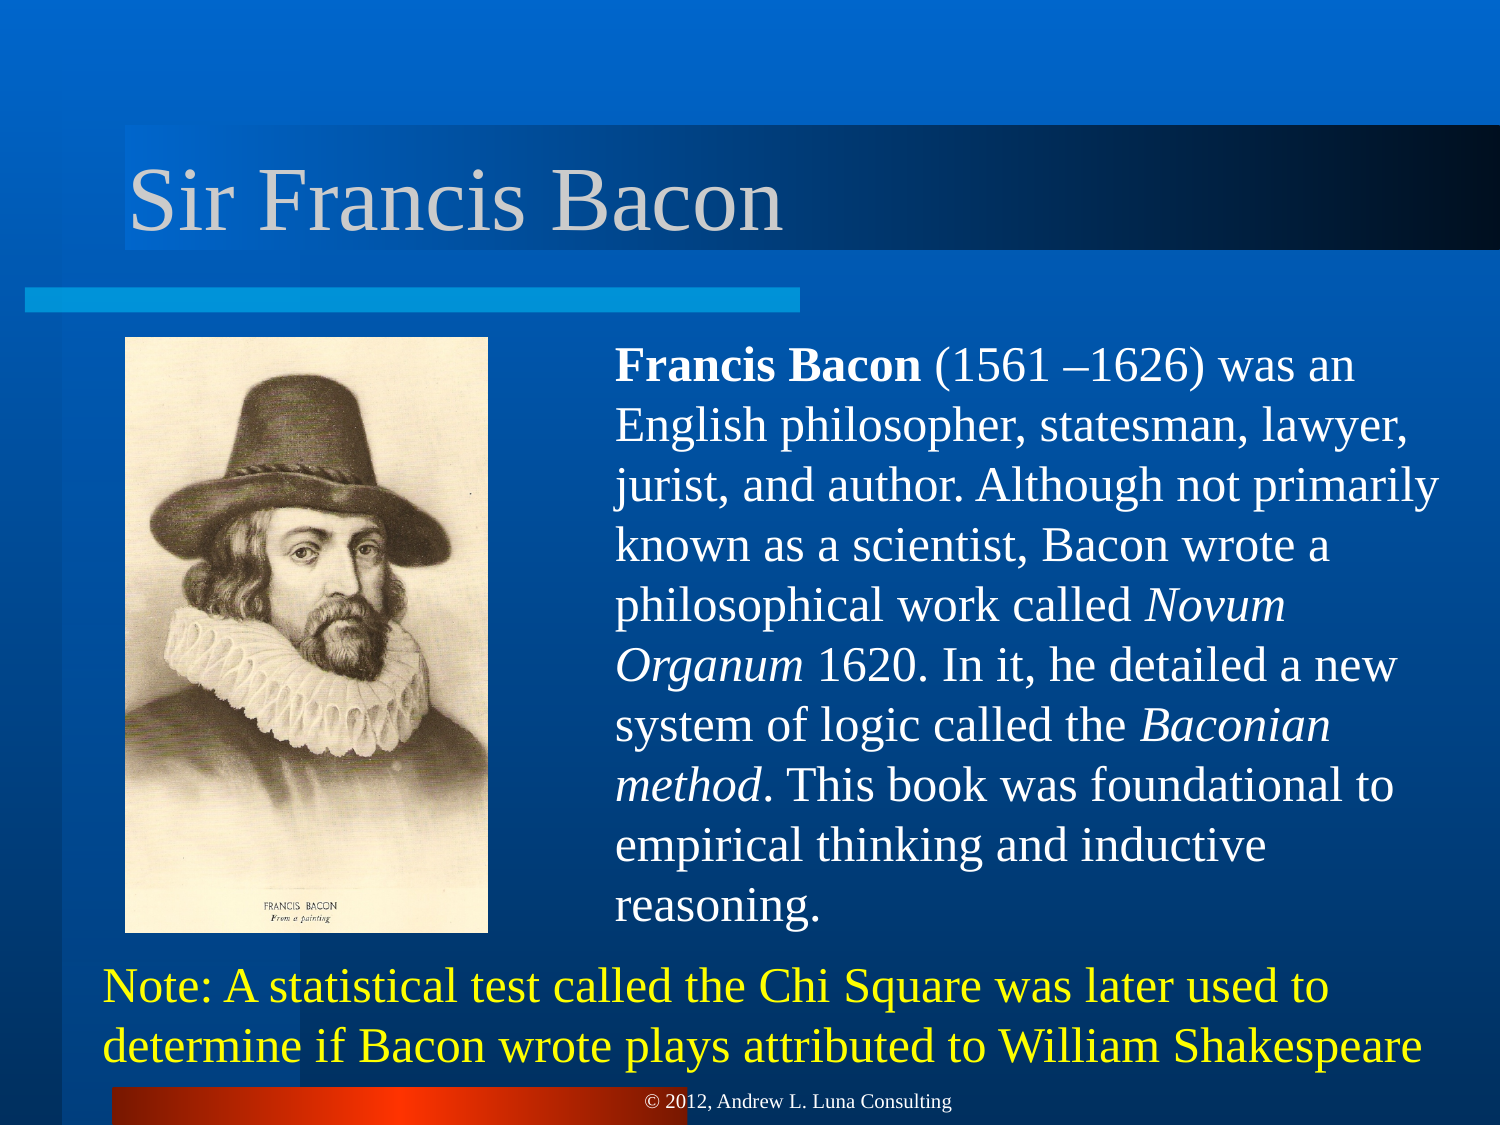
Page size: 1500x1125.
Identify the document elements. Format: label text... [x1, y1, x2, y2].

footer © 2012, Andrew L. Luna Consulting [560, 1062, 1036, 1125]
text_box Note: A statistical test called the Chi Square was later used to determine if Bacon wrote plays attributed to William Shakespeare [87, 945, 1450, 1081]
text_box Francis Bacon (1561 –1626) was an English philosopher, statesman, lawyer, jurist, and author. Although not primarily known as a scientist, Bacon wrote a philosophical work called Novum Organum 1620. In it, he detailed a new system of logic called the Baconian method. This book was foundational to empirical thinking and inductive reasoning. [600, 324, 1463, 940]
title Sir Francis Bacon [112, 99, 1388, 288]
picture [124, 336, 488, 933]
